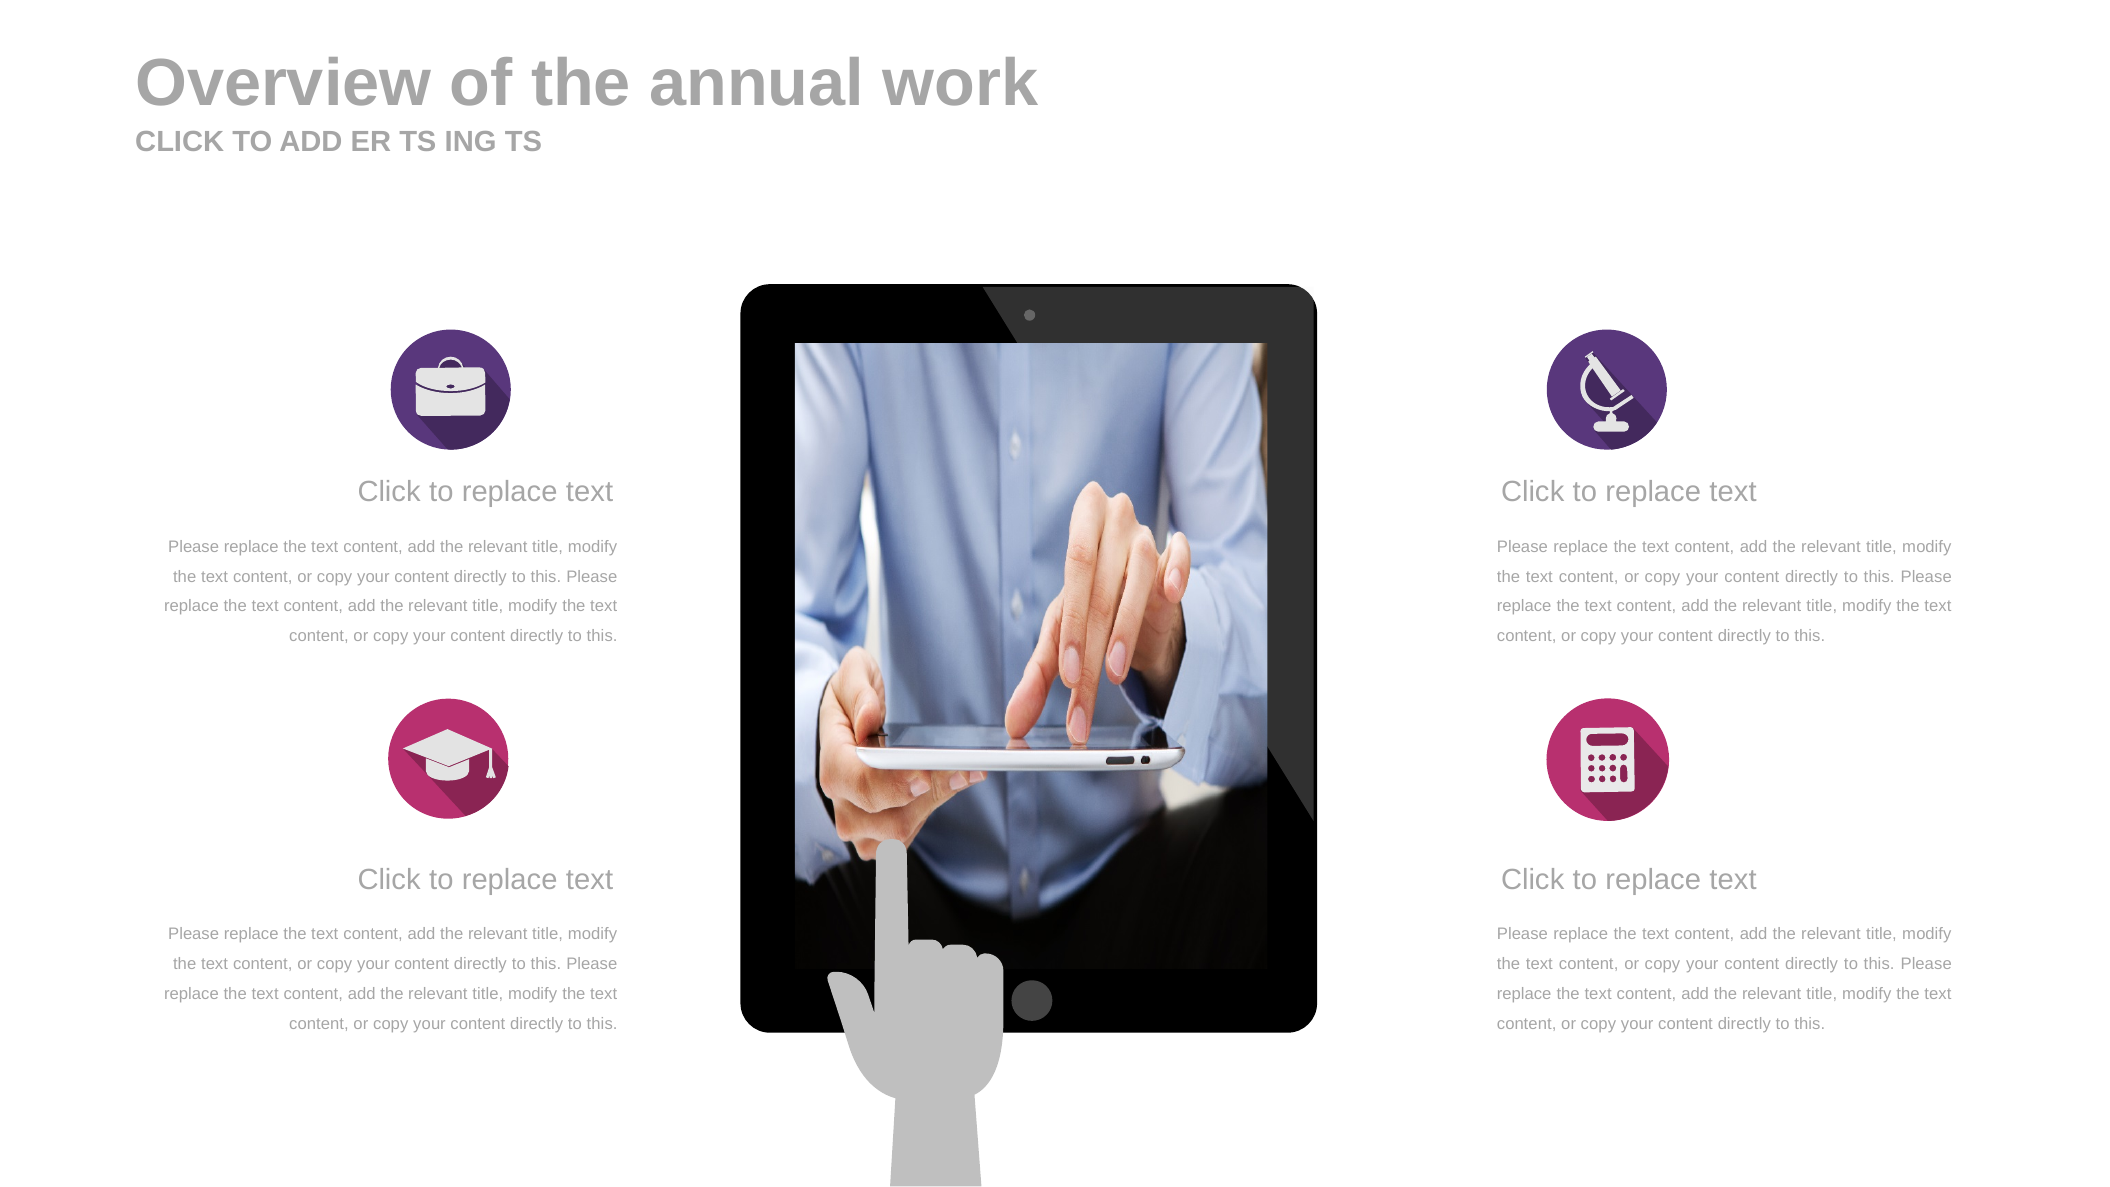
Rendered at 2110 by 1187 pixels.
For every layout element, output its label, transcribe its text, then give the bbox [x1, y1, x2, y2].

text_box CLICK TO ADD ER TS ING TS [135, 122, 596, 158]
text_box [827, 839, 1004, 1187]
text_box Click to replace text [1501, 860, 1758, 896]
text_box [1546, 698, 1670, 821]
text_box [390, 329, 511, 450]
text_box Overview of the annual work [135, 38, 1126, 119]
text_box Click to replace text [1501, 472, 1758, 508]
text_box Please replace the text content, add the relevant title, modify the text content, or copy your content directly to this. Please replace the text content, add the relevant title, modify the text content, or copy your content directly to this. [1496, 912, 1953, 1033]
text_box Please replace the text content, add the relevant title, modify the text content, or copy your content directly to this. Please replace the text content, add the relevant title, modify the text content, or copy your content directly to this. [156, 912, 619, 1033]
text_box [740, 284, 1318, 1033]
text_box Please replace the text content, add the relevant title, modify the text content, or copy your content directly to this. Please replace the text content, add the relevant title, modify the text content, or copy your content directly to this. [1496, 525, 1953, 646]
text_box Click to replace text [357, 860, 614, 896]
text_box Click to replace text [357, 472, 614, 508]
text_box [1546, 329, 1667, 450]
text_box Please replace the text content, add the relevant title, modify the text content, or copy your content directly to this. Please replace the text content, add the relevant title, modify the text content, or copy your content directly to this. [156, 525, 619, 646]
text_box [388, 698, 509, 819]
